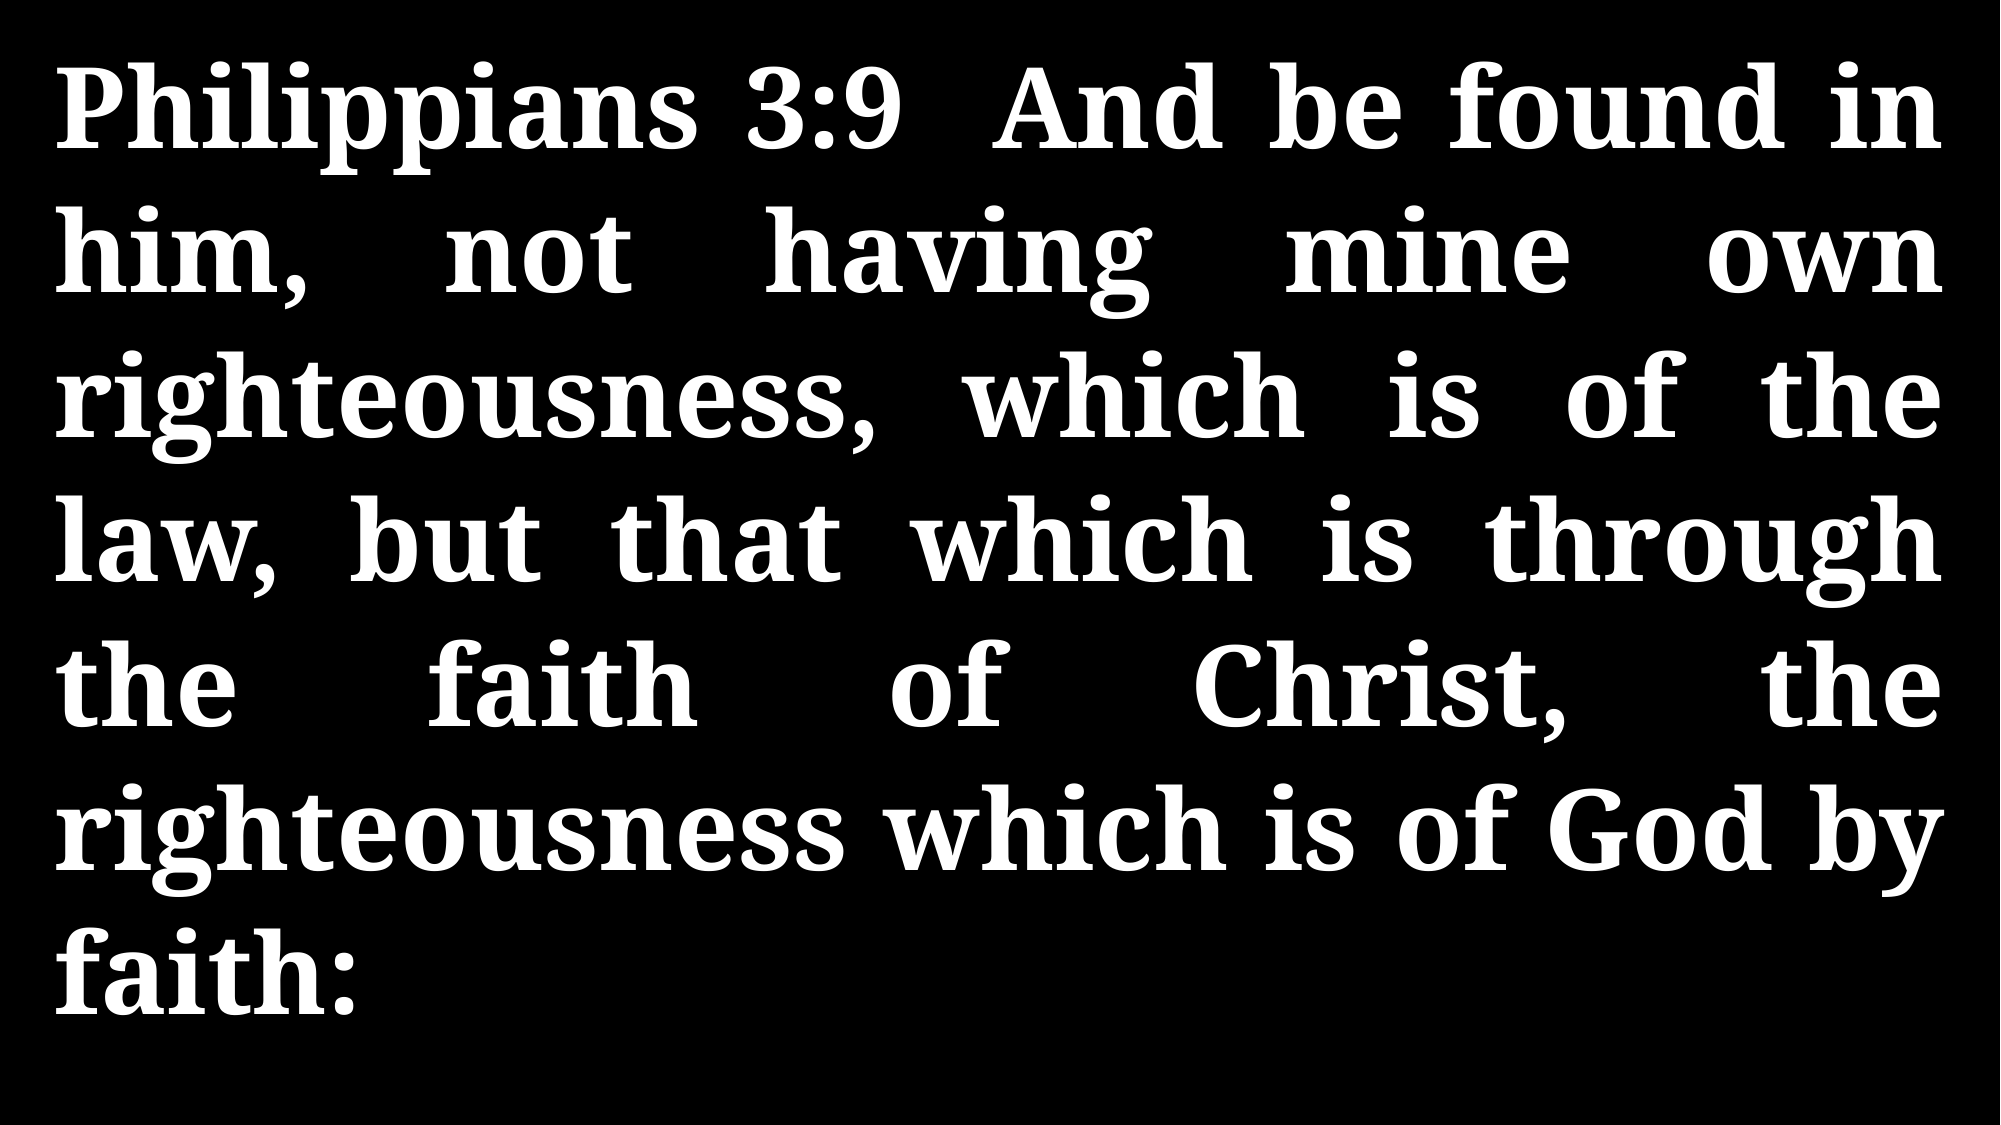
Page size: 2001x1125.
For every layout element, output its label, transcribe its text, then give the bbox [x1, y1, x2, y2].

text_box Philippians 3:9 And be found in him, not having mine own righteousness, which is of the law, but that which is through the faith of Christ, the righteousness which is of God by faith: [39, 19, 1961, 1045]
